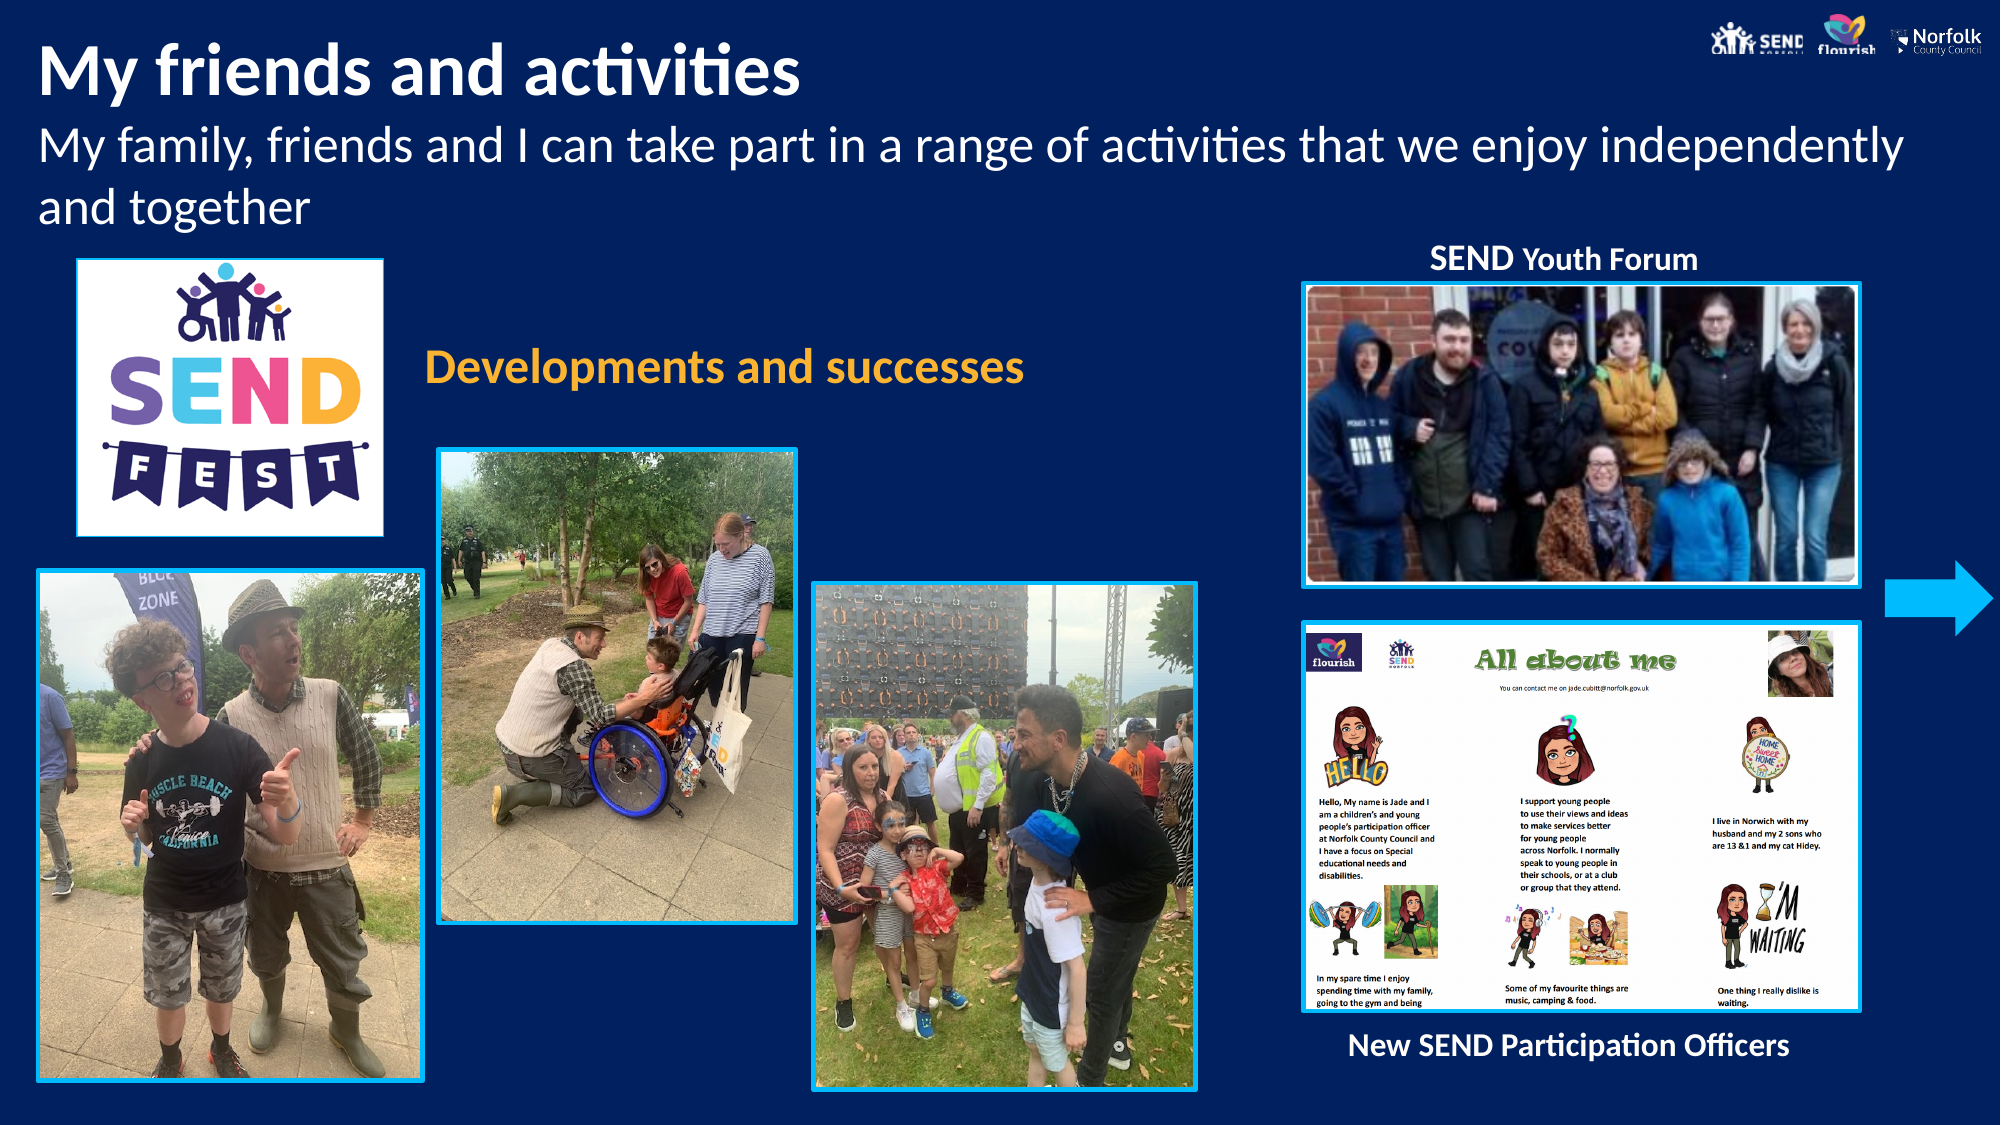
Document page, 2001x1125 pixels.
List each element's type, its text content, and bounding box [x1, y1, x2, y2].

picture [78, 261, 382, 535]
picture [1307, 626, 1857, 1008]
picture [817, 586, 1192, 1086]
picture [1818, 14, 1876, 54]
picture [1711, 22, 1803, 54]
picture [1889, 28, 1982, 58]
text_box SEND Youth Forum [1414, 225, 1749, 285]
picture [1307, 286, 1857, 584]
text_box Developments and successes [409, 326, 1159, 402]
text_box New SEND Participation Officers [1305, 1016, 1834, 1071]
picture [442, 453, 792, 920]
title My friends and activities My family, friends and I can take part in a range of activities that we enjoy independently and together [22, 12, 1963, 243]
picture [41, 574, 419, 1077]
text_box [1884, 560, 1994, 637]
